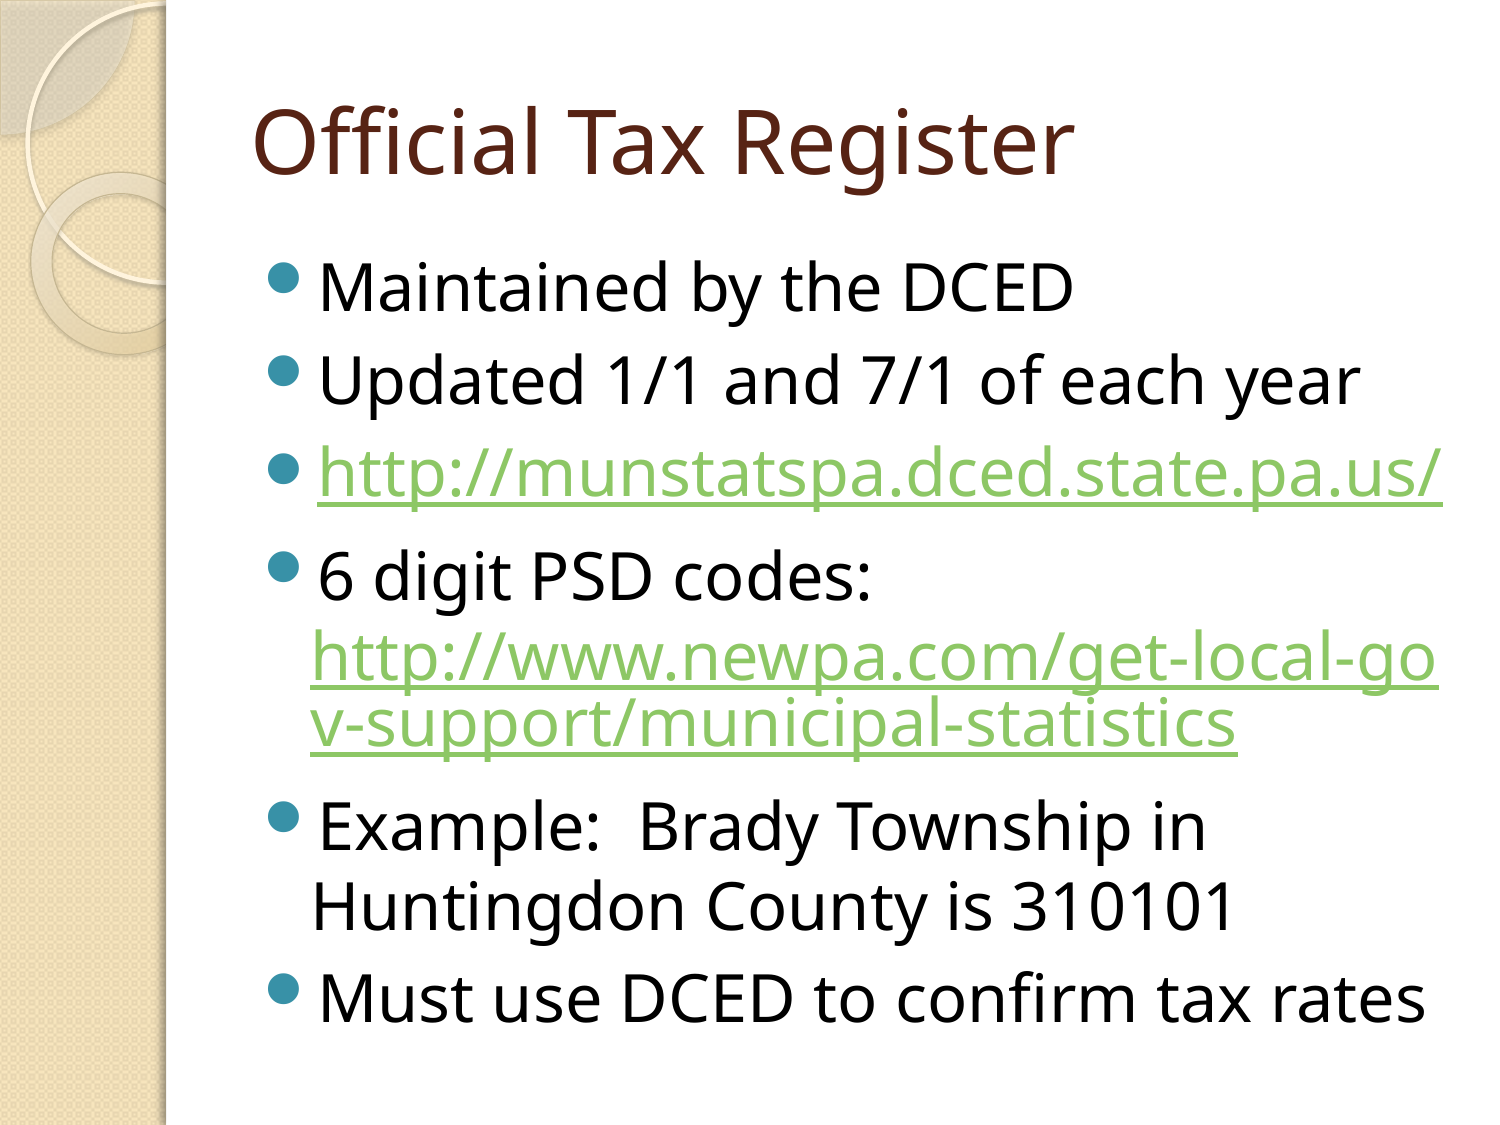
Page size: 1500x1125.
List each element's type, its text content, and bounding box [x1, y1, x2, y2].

list Maintained by the DCED Updated 1/1 and 7/1 of each year http://munstatspa.dced.state.pa.us/ 6 digit PSD codes: http://www.newpa.com/get-local-gov-support/municipal-statistics Example: Brady Township in Huntingdon County is 310101 Must use DCED to confirm tax rates [235, 237, 1466, 1025]
title Official Tax Register [235, 45, 1466, 233]
